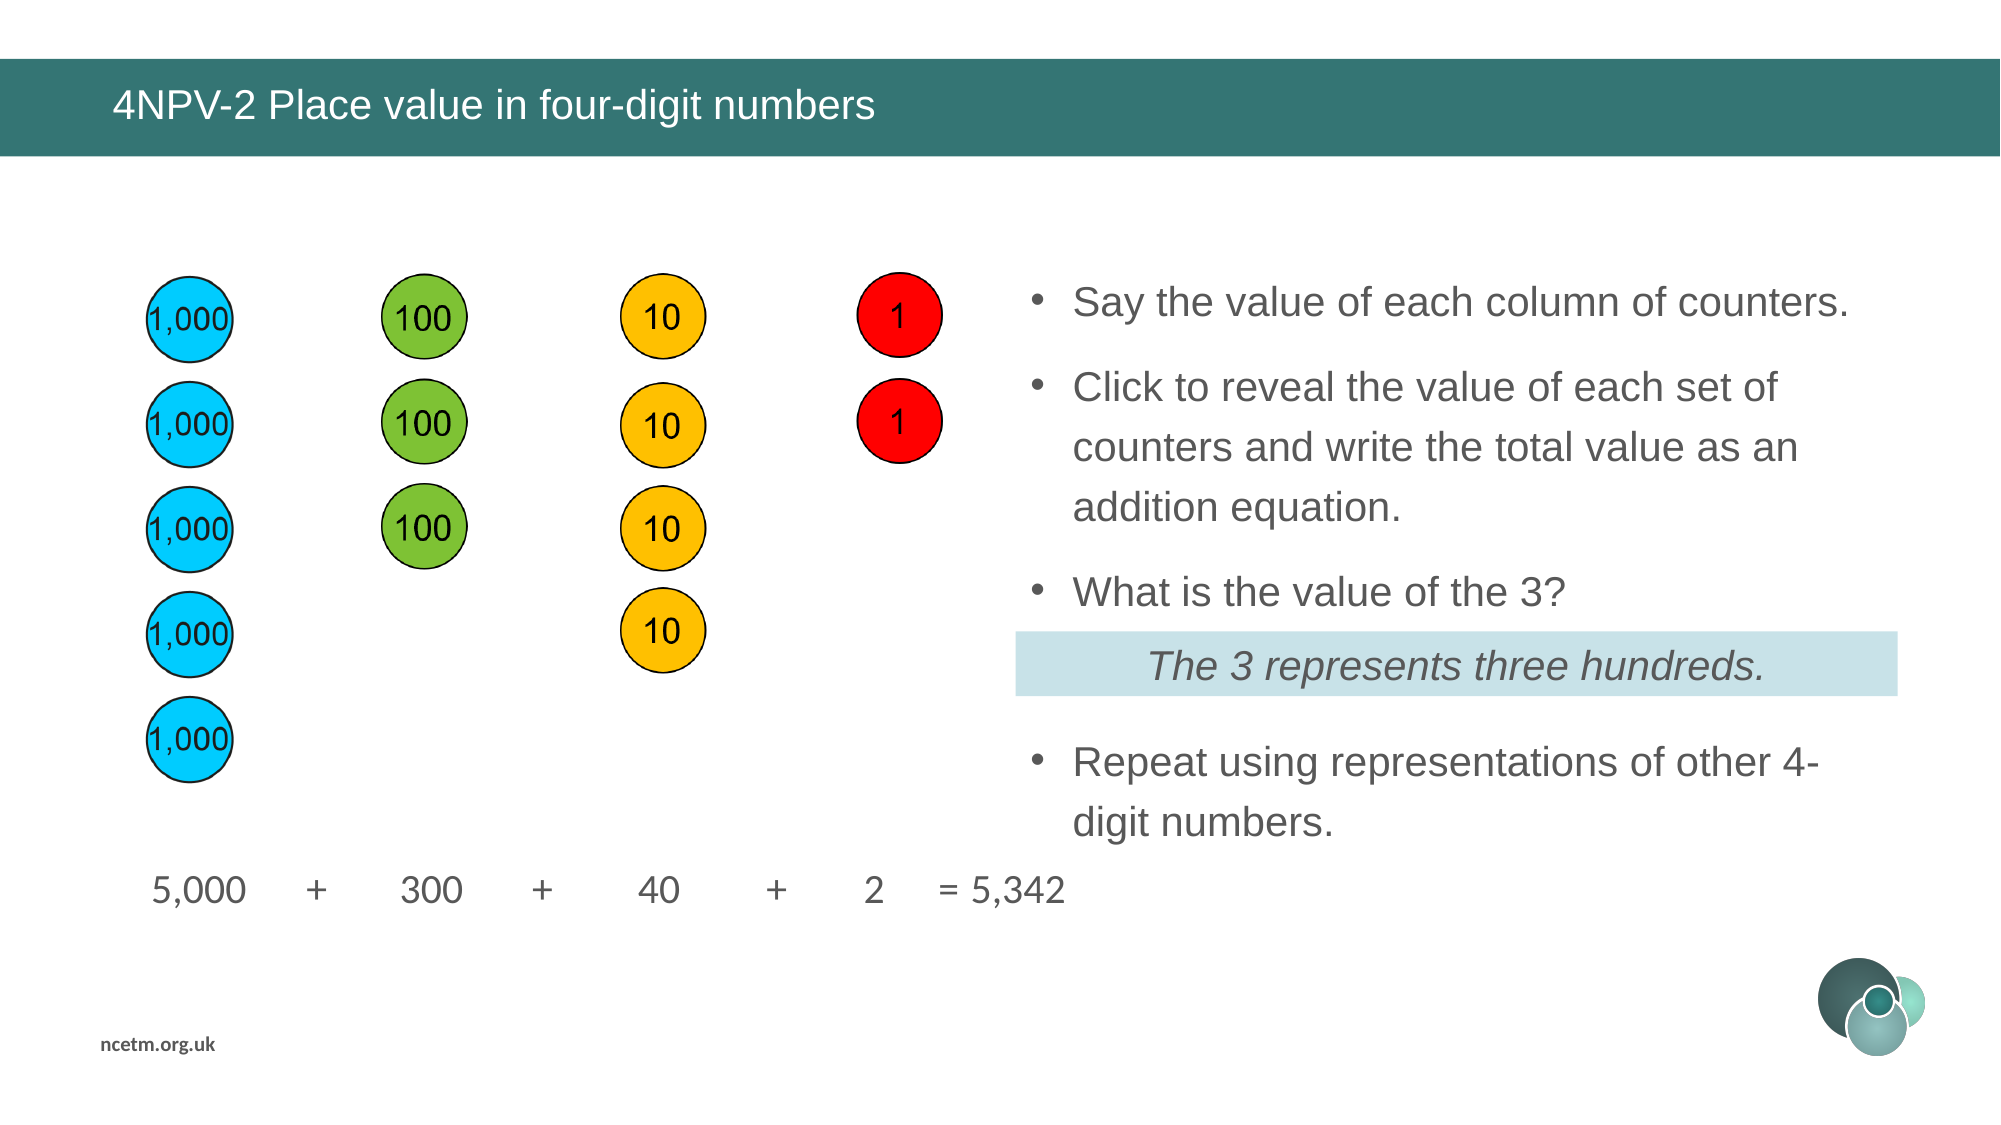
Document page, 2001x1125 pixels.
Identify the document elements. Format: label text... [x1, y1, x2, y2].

text_box The 3 represents three hundreds. [1015, 631, 1898, 697]
text_box 2 [848, 854, 891, 920]
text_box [376, 270, 475, 570]
picture [1818, 958, 1925, 1056]
text_box 5,000 [136, 854, 262, 920]
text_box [141, 270, 240, 789]
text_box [611, 270, 713, 679]
title 4NPV-2 Place value in four-digit numbers [97, 76, 1945, 147]
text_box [291, 854, 807, 921]
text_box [850, 270, 953, 470]
text_box = 5,342 [891, 854, 1015, 920]
text_box Say the value of each column of counters. Click to reveal the value of each set of counters and write the total value as an addition equation. What is the value of the 3? Repeat using representations of other 4-digit numbers. [1015, 257, 1900, 929]
